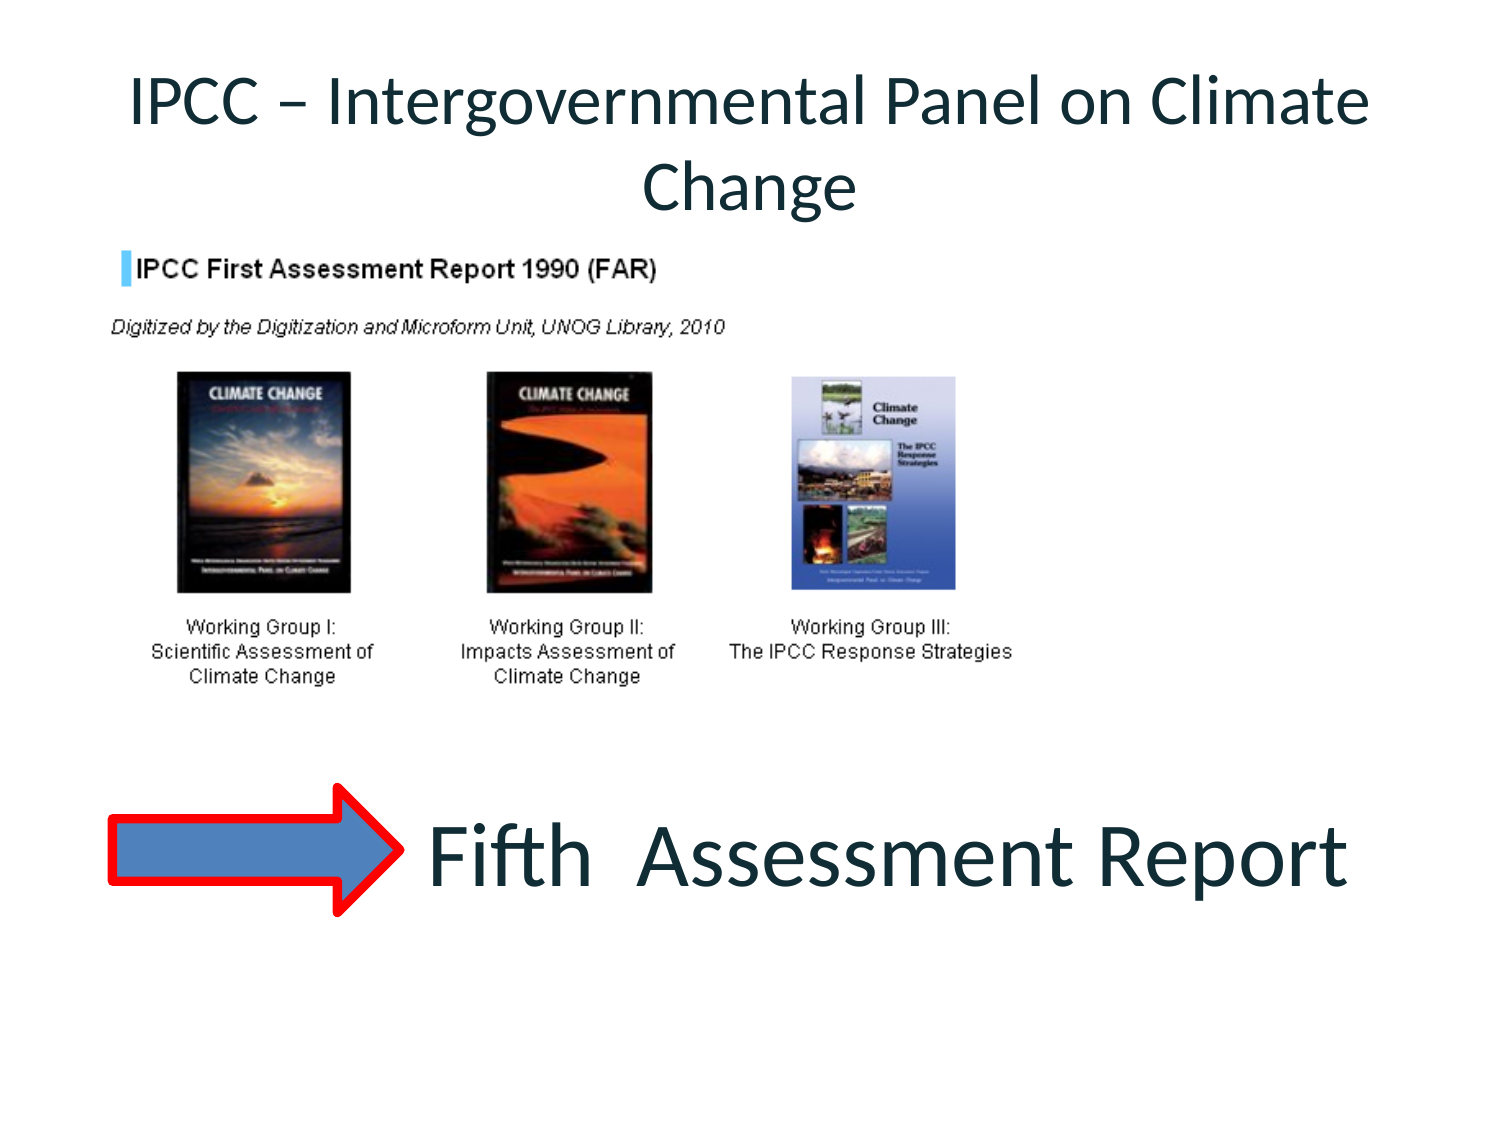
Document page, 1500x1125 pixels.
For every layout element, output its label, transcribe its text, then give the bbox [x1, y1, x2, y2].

title IPCC – Intergovernmental Panel on Climate Change [75, 45, 1425, 233]
text_box Fifth Assessment Report [412, 787, 1500, 913]
text_box [112, 787, 400, 913]
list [87, 249, 1026, 688]
